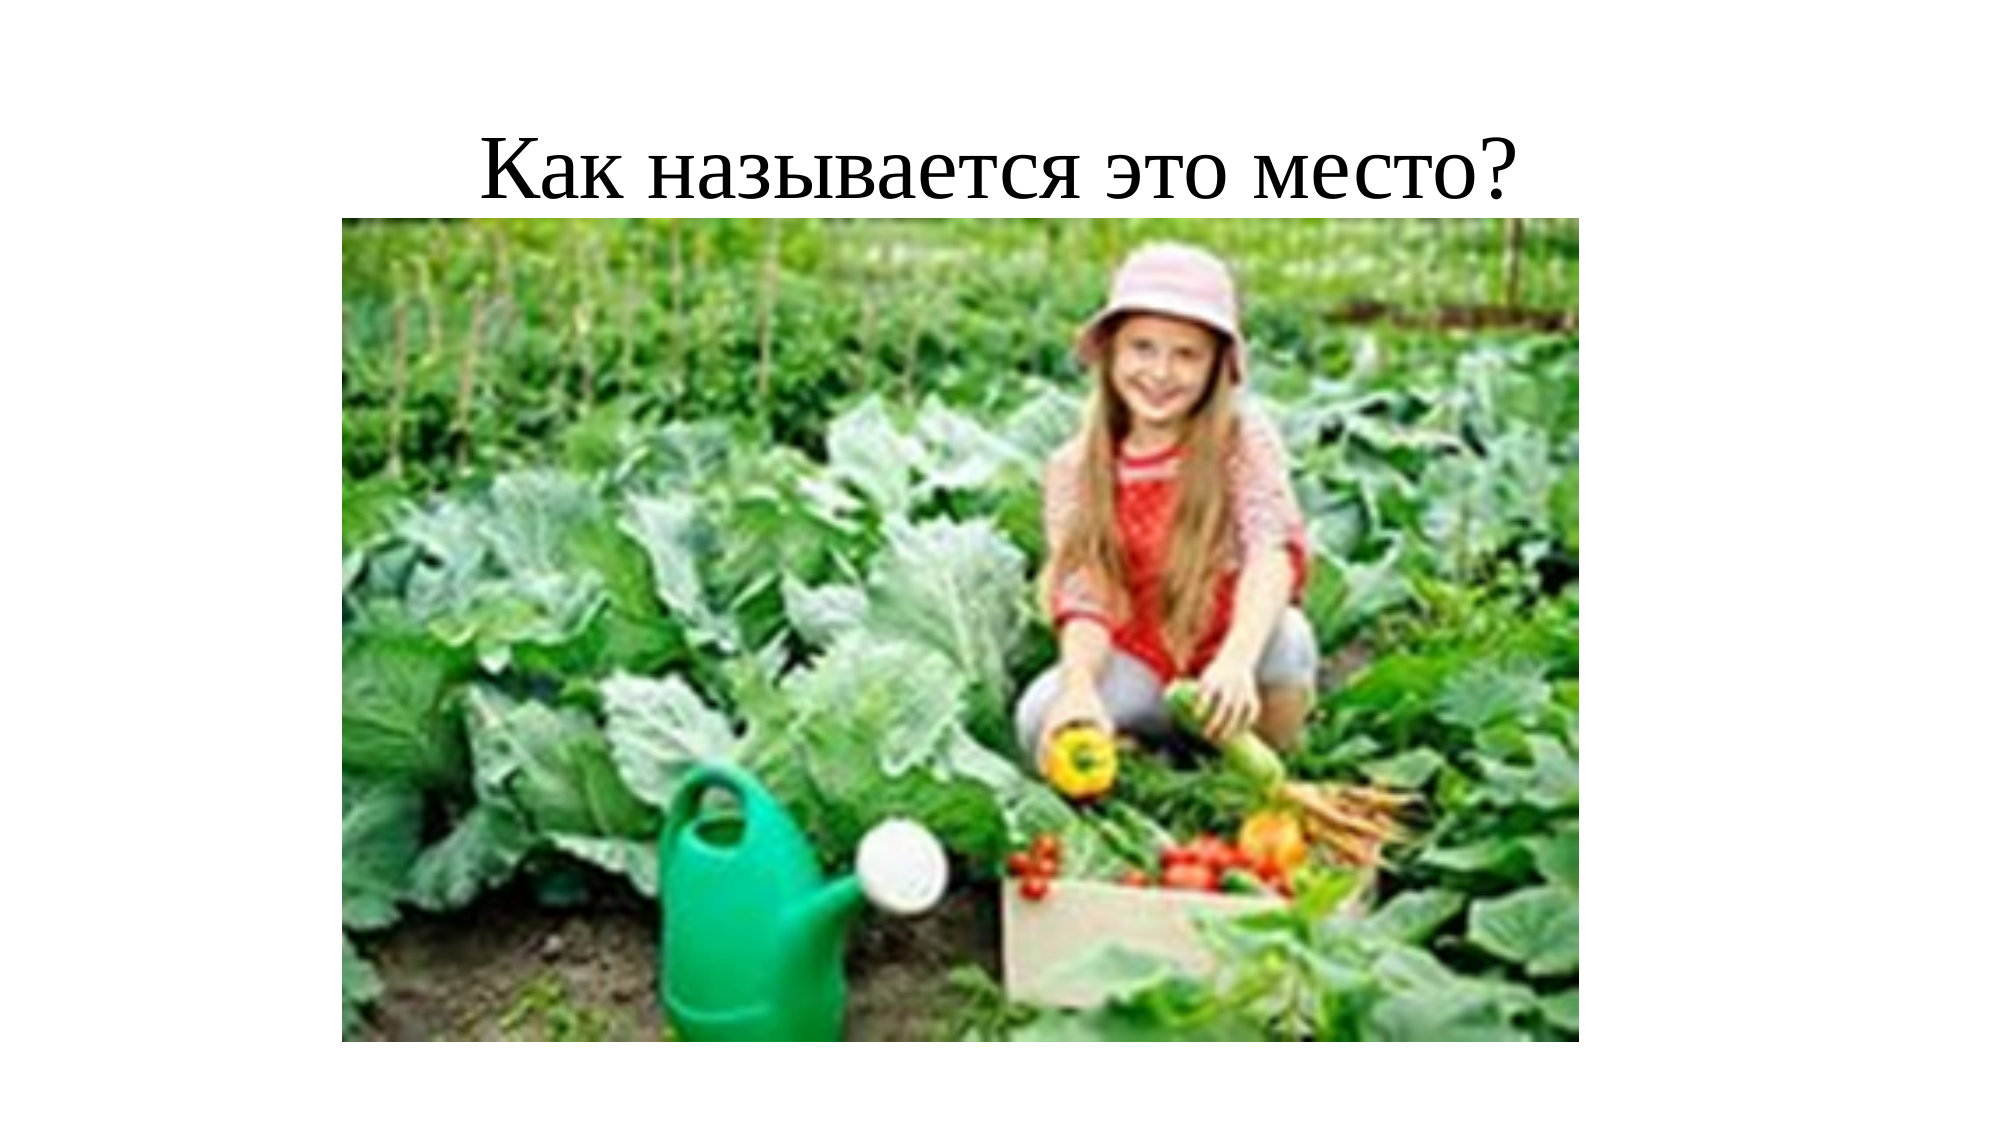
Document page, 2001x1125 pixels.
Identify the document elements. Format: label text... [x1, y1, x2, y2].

title Как называется это место? [137, 59, 1863, 278]
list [342, 219, 1579, 1042]
